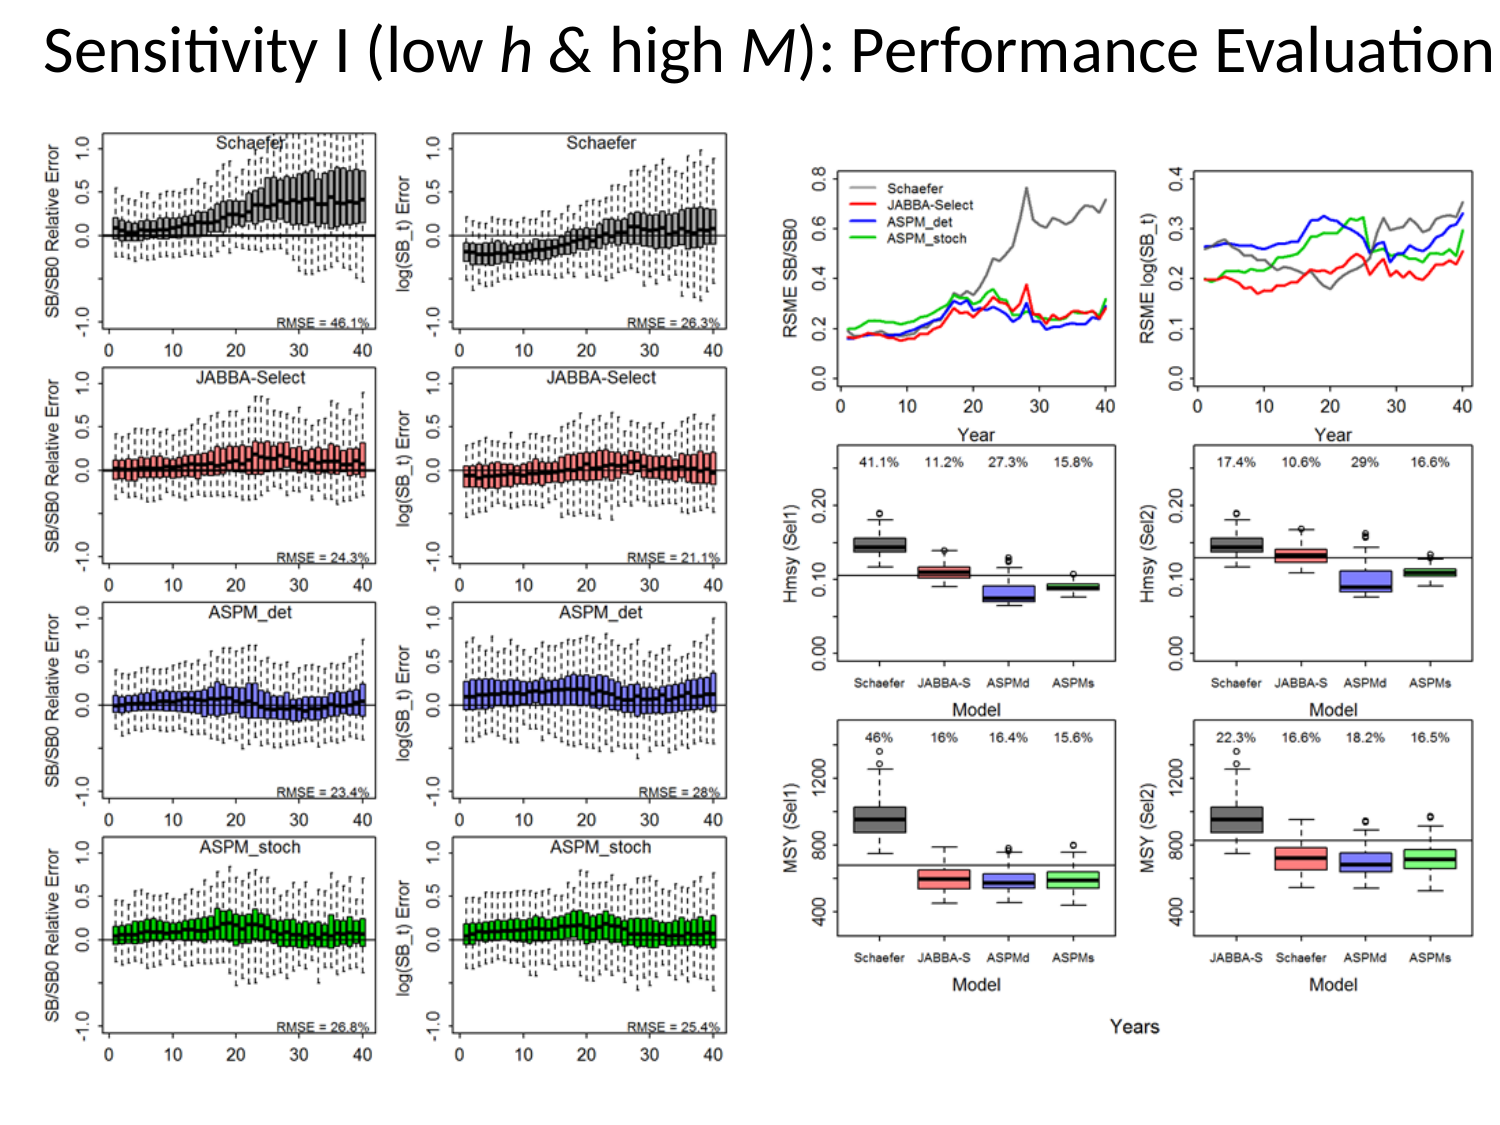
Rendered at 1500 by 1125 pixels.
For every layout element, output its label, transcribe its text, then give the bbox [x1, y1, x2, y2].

picture [0, 94, 1500, 1123]
title Sensitivity I (low h & high M): Performance Evaluation [0, 0, 1500, 93]
